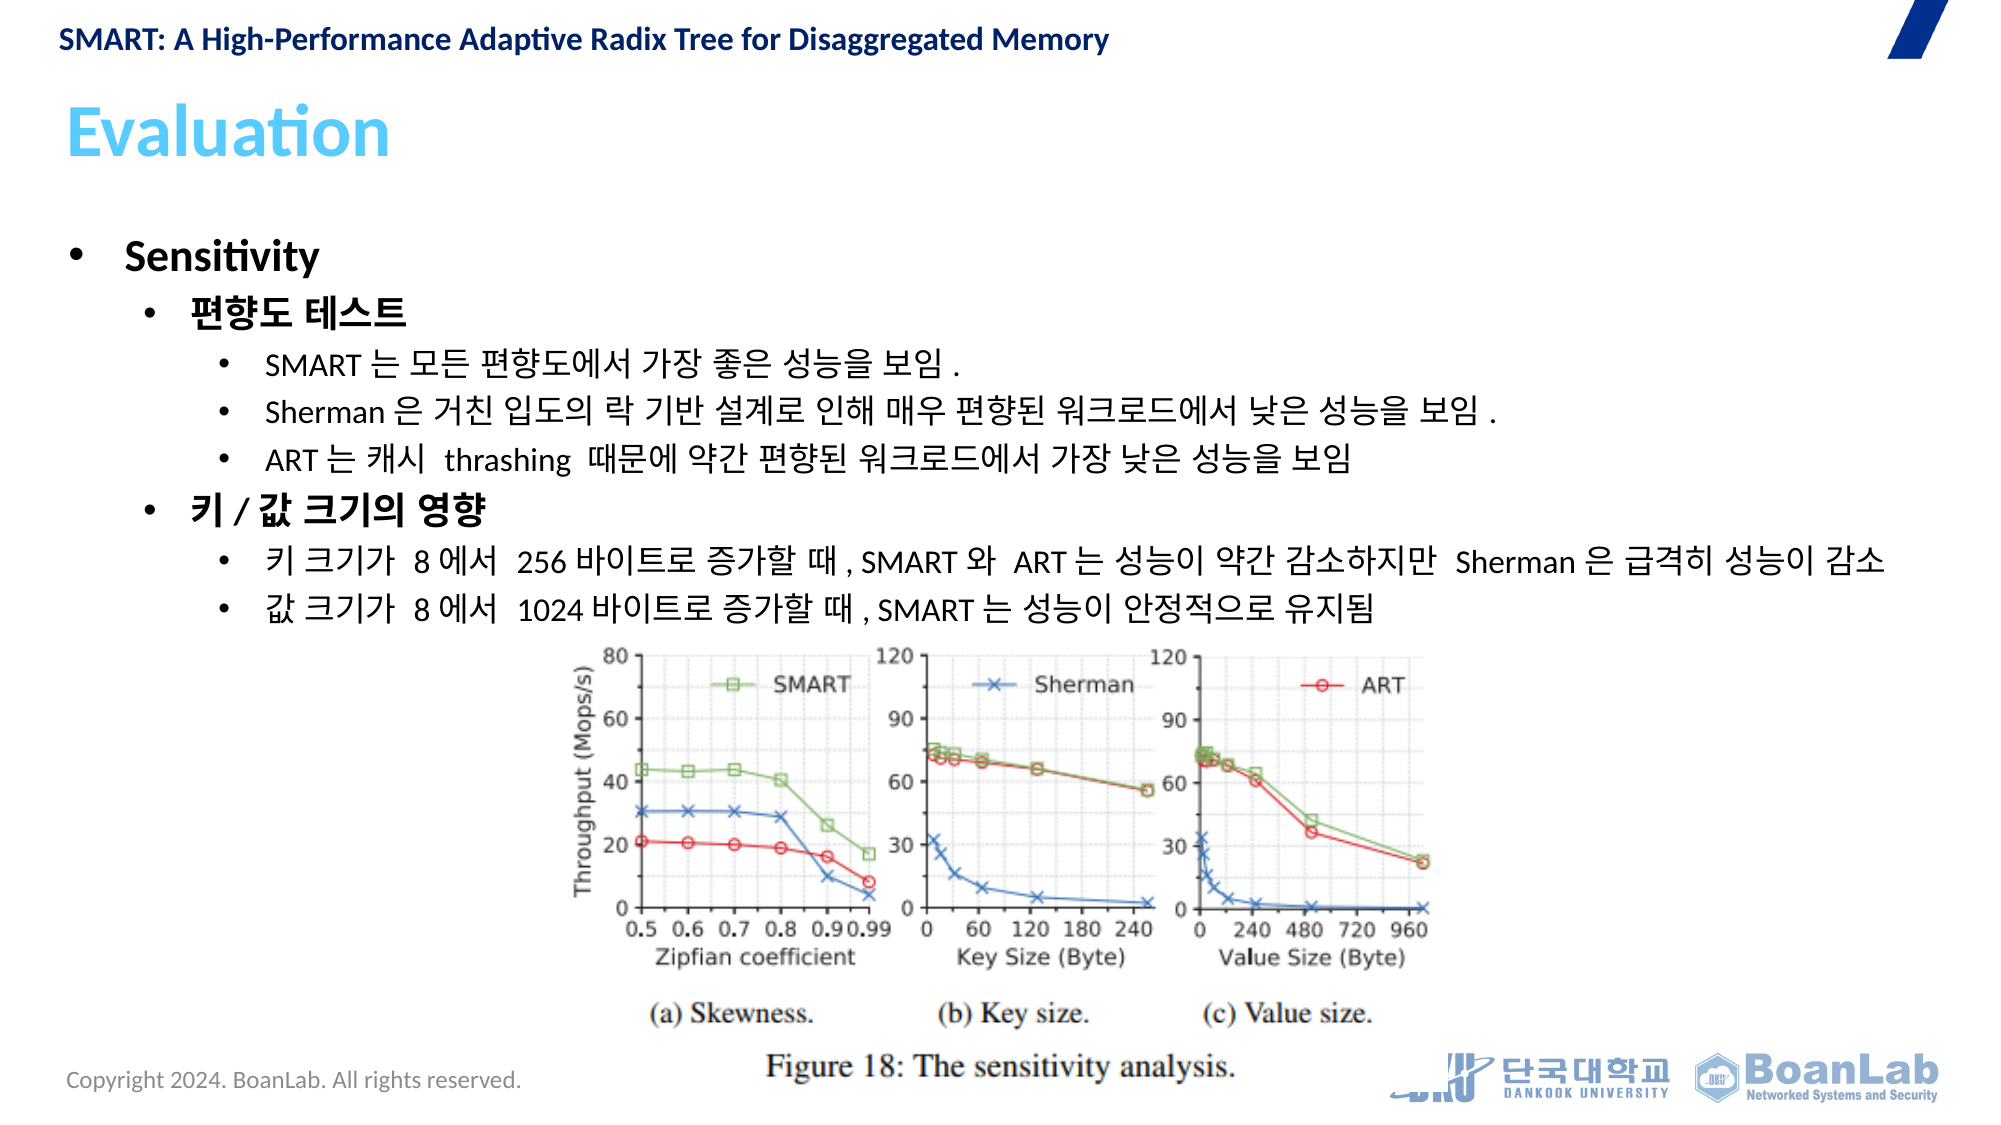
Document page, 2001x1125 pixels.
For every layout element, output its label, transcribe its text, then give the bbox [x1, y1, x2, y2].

picture [552, 631, 1448, 1092]
title Evaluation [51, 81, 1949, 181]
picture [1887, 0, 1949, 59]
list SMART: A High-Performance Adaptive Radix Tree for Disaggregated Memory [41, 9, 1378, 70]
list Sensitivity 편향도 테스트 SMART는 모든 편향도에서 가장 좋은 성능을 보임. Sherman은 거친 입도의 락 기반 설계로 인해 매우 편향된 워크로드에서 낮은 성능을 보임. ART는 캐시 thrashing 때문에 약간 편향된 워크로드에서 가장 낮은 성능을 보임 키/값 크기의 영향 키 크기가 8에서 256바이트로 증가할 때, SMART와 ART는 성능이 약간 감소하지만 Sherman은 급격히 성능이 감소 값 크기가 8에서 1024바이트로 증가할 때, SMART는 성능이 안정적으로 유지됨 [53, 207, 1951, 1109]
